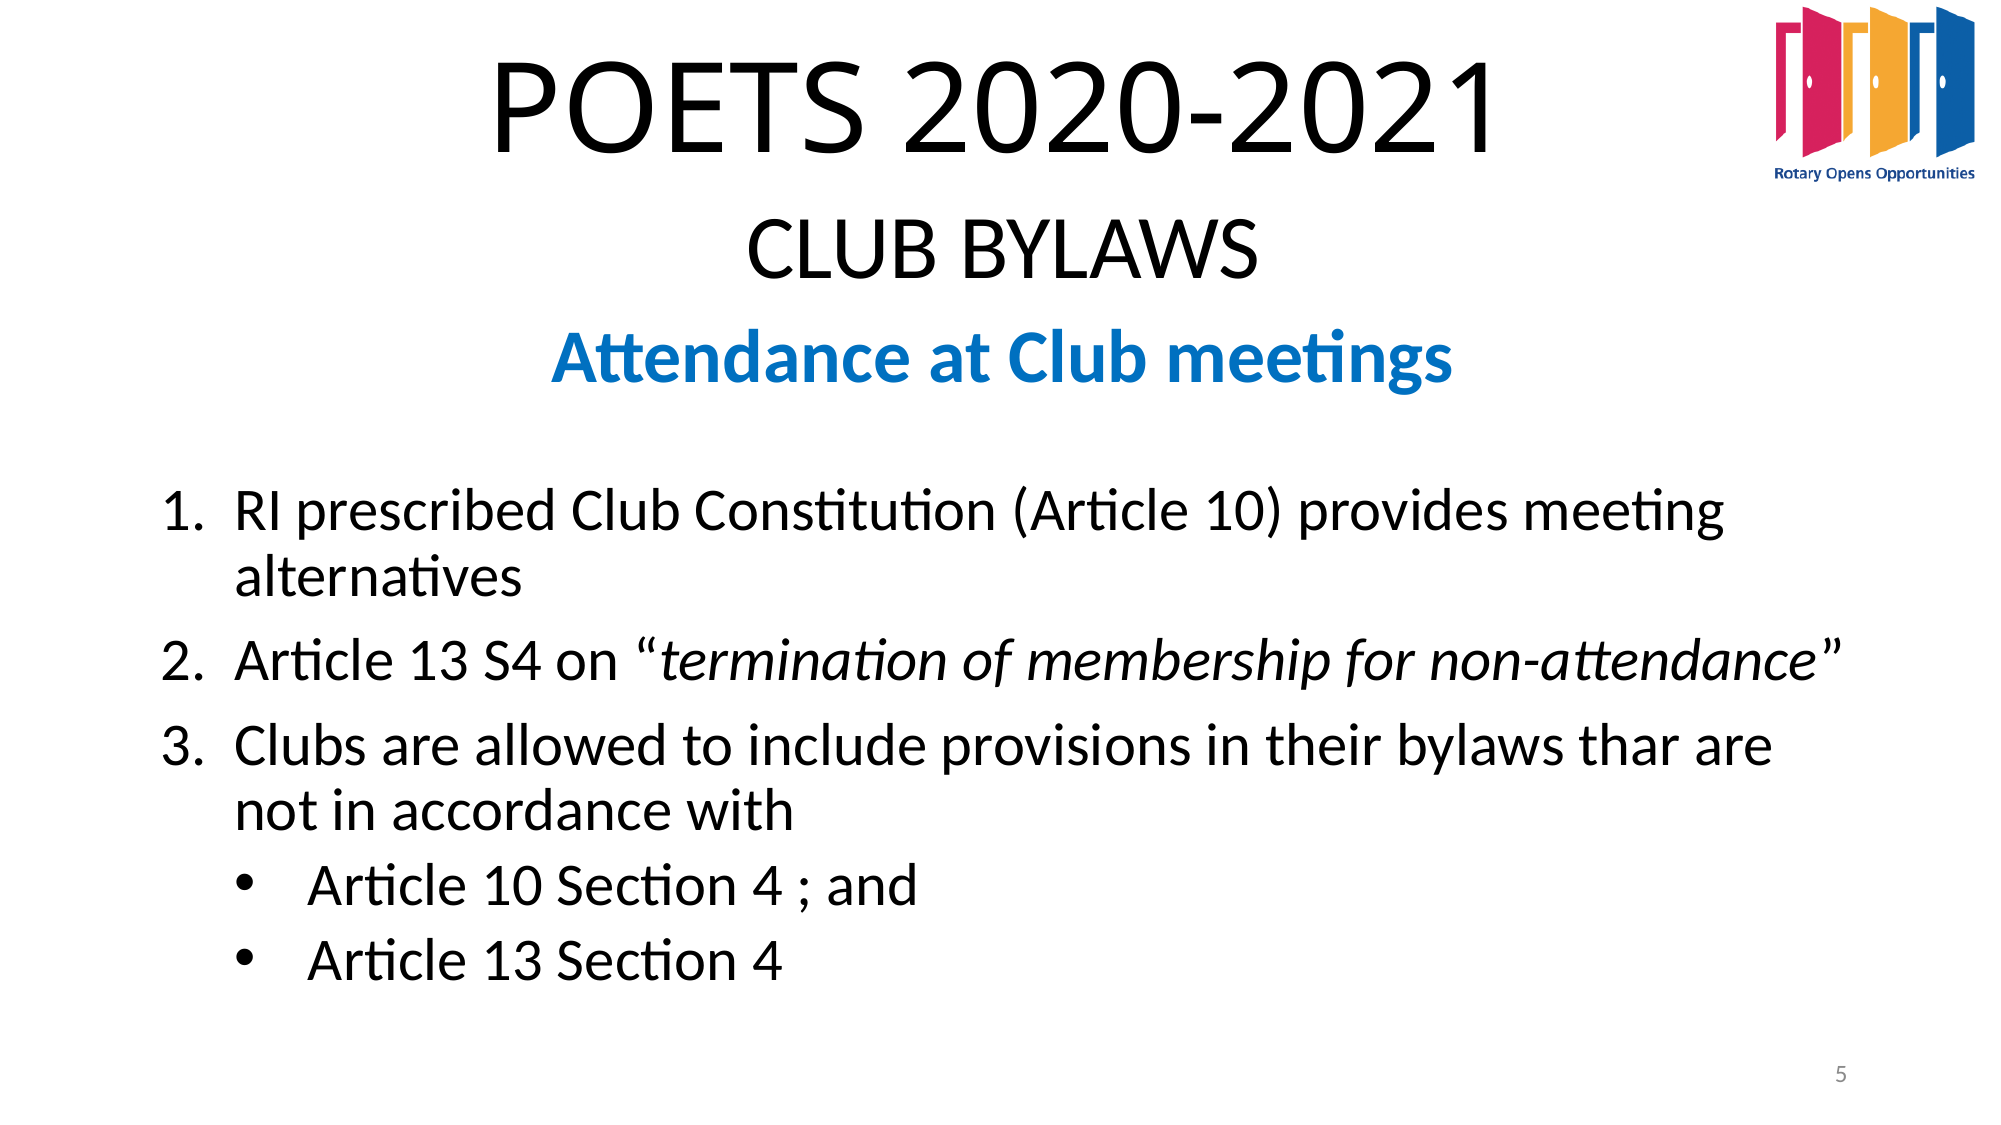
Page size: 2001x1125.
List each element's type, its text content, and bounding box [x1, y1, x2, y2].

slide_number 5 [1412, 1042, 1863, 1103]
title POETS 2020-2021 [249, 5, 1749, 188]
subtitle CLUB BYLAWS Attendance at Club meetings RI prescribed Club Constitution (Article 10) provides meeting alternatives Article 13 S4 on “termination of membership for non-attendance” Clubs are allowed to include provisions in their bylaws thar are not in accordance with Article 10 Section 4 ; and Article 13 Section 4 [145, 192, 1862, 1061]
picture [1749, 0, 2000, 188]
